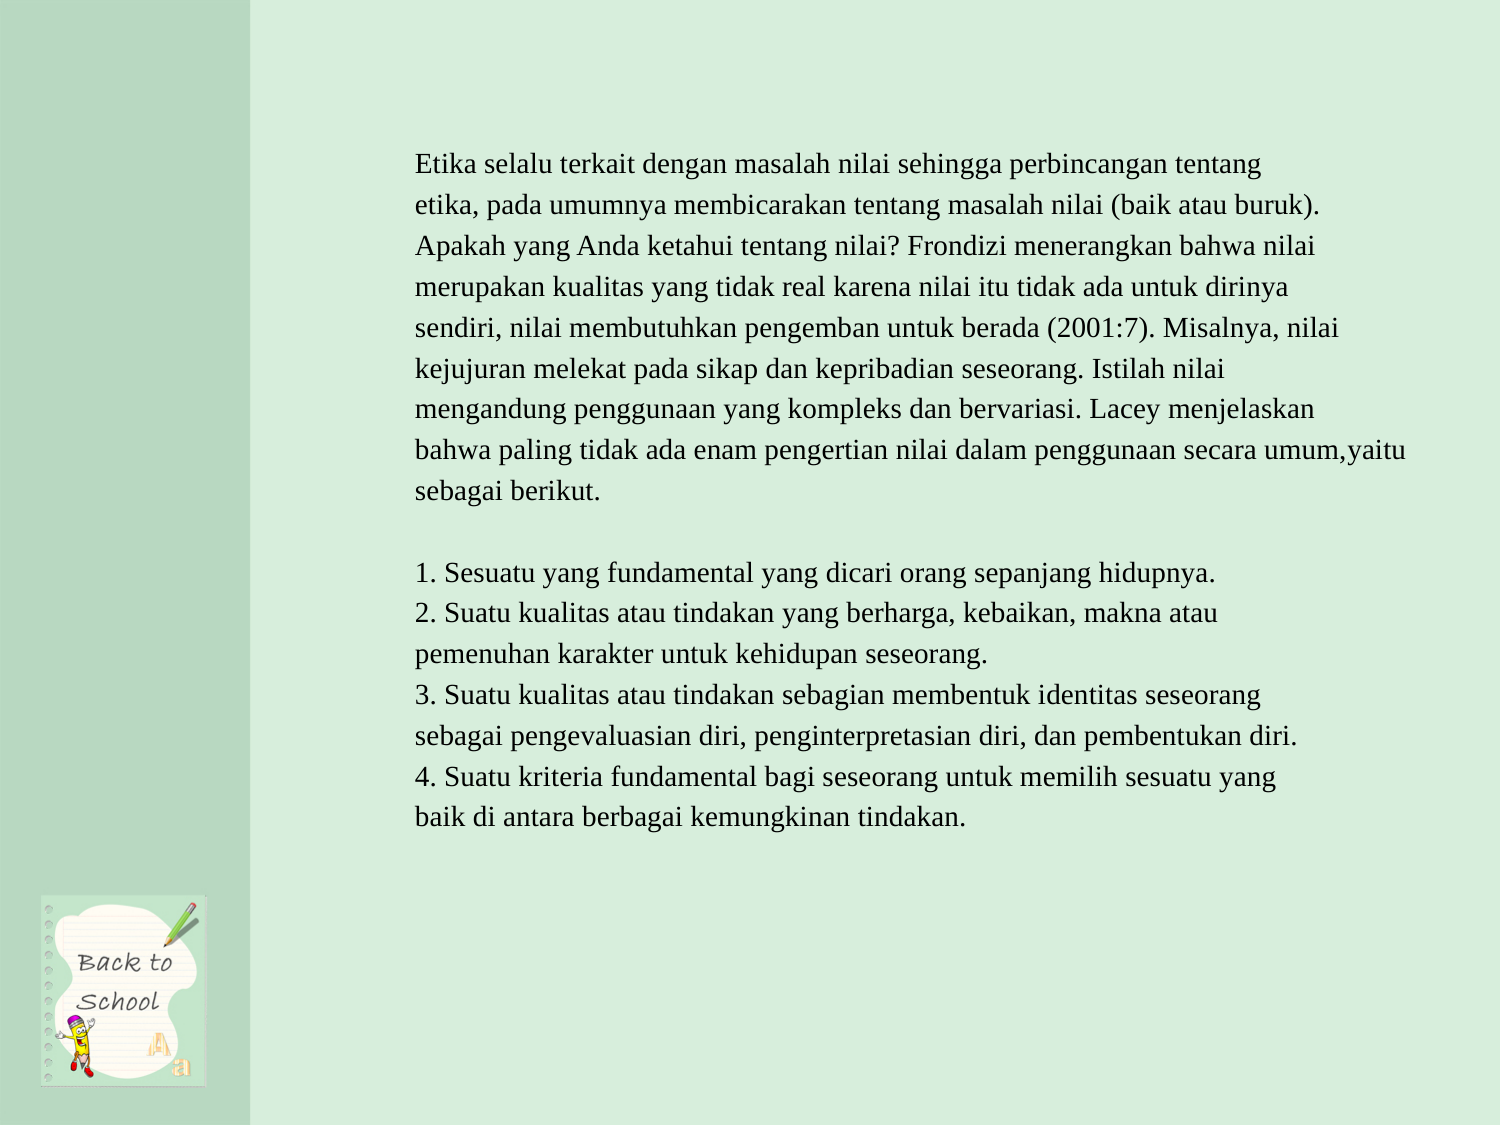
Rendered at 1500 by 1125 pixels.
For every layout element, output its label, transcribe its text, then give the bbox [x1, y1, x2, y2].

list Etika selalu terkait dengan masalah nilai sehingga perbincangan tentang etika, pada umumnya membicarakan tentang masalah nilai (baik atau buruk). Apakah yang Anda ketahui tentang nilai? Frondizi menerangkan bahwa nilai merupakan kualitas yang tidak real karena nilai itu tidak ada untuk dirinya sendiri, nilai membutuhkan pengemban untuk berada (2001:7). Misalnya, nilai kejujuran melekat pada sikap dan kepribadian seseorang. Istilah nilai mengandung penggunaan yang kompleks dan bervariasi. Lacey menjelaskan bahwa paling tidak ada enam pengertian nilai dalam penggunaan secara umum,yaitu sebagai berikut. 1. Sesuatu yang fundamental yang dicari orang sepanjang hidupnya. 2. Suatu kualitas atau tindakan yang berharga, kebaikan, makna atau pemenuhan karakter untuk kehidupan seseorang. 3. Suatu kualitas atau tindakan sebagian membentuk identitas seseorang sebagai pengevaluasian diri, penginterpretasian diri, dan pembentukan diri. 4. Suatu kriteria fundamental bagi seseorang untuk memilih sesuatu yang baik di antara berbagai kemungkinan tindakan. [350, 137, 1500, 983]
picture [0, 0, 1500, 1125]
